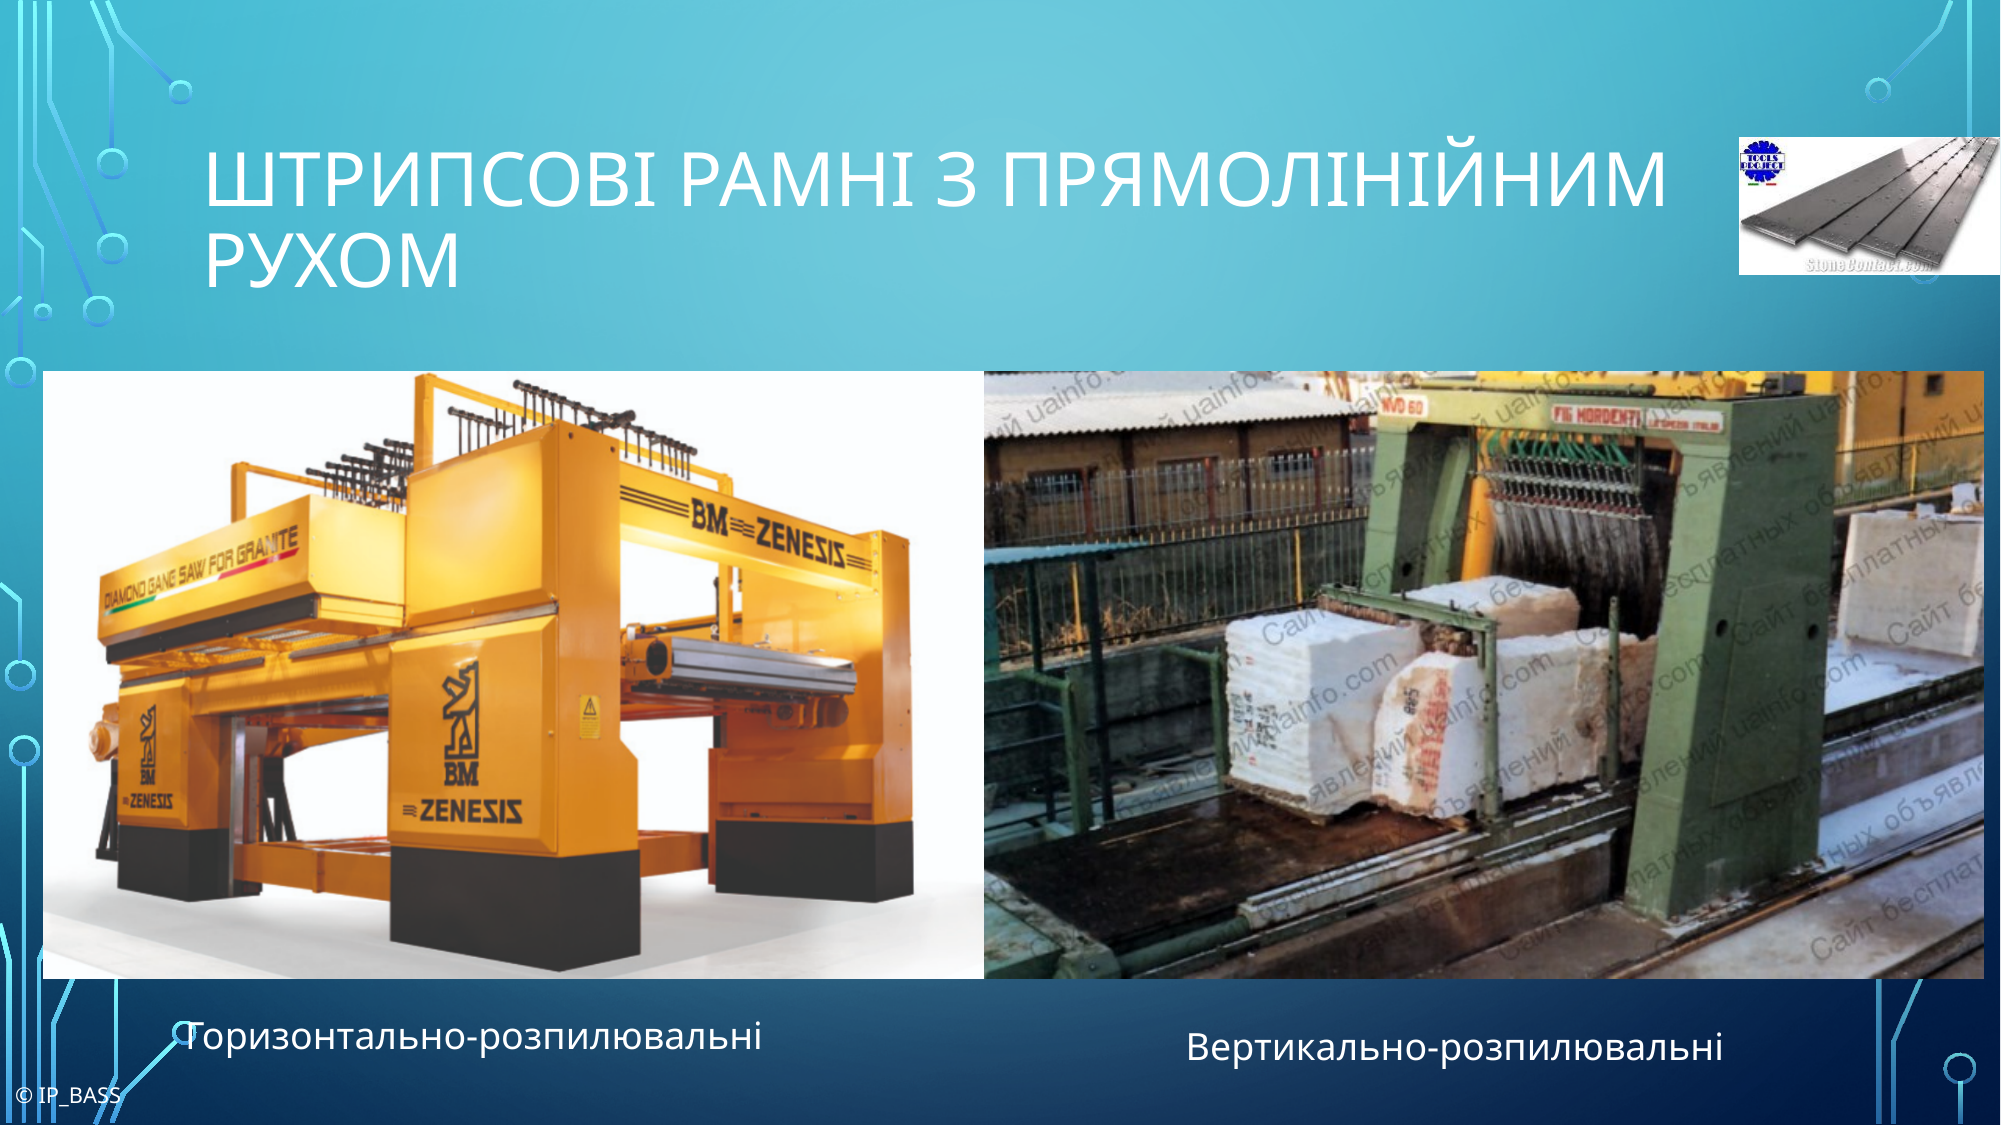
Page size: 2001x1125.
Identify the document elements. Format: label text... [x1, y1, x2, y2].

text_box Вертикально-розпилювальні [1150, 1015, 1760, 1076]
text_box Горизонтально-розпилювальні [169, 1004, 779, 1065]
footer © ip_bass [0, 1065, 1128, 1125]
picture [1739, 136, 2000, 275]
picture [42, 370, 1985, 980]
title Штрипсові рамні з прямолінійним рухом [187, 101, 1813, 344]
